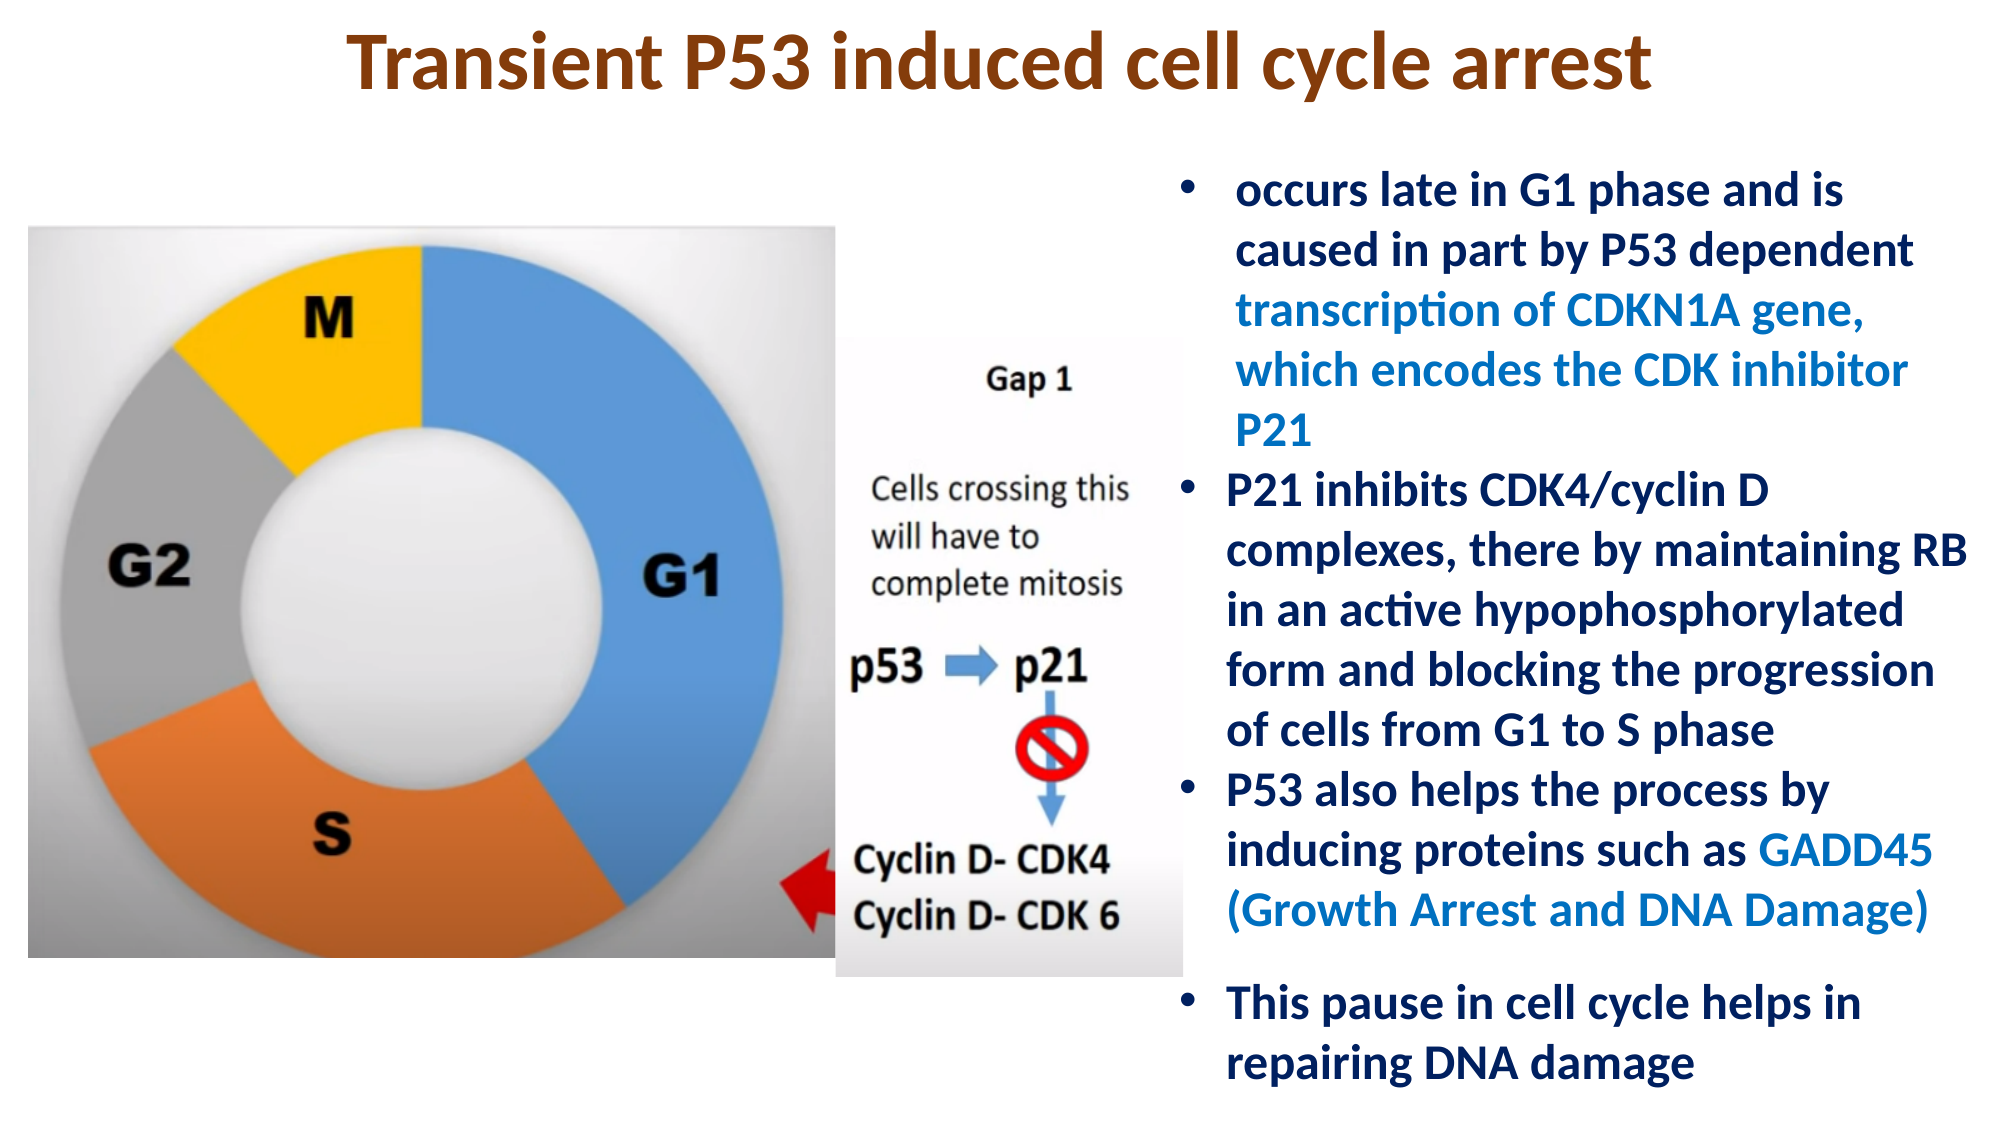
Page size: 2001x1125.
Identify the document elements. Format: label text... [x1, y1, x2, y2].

text_box occurs late in G1 phase and is caused in part by P53 dependent transcription of CDKN1A gene, which encodes the CDK inhibitor P21 P21 inhibits CDK4/cyclin D complexes, there by maintaining RB in an active hypophosphorylated form and blocking the progression of cells from G1 to S phase P53 also helps the process by inducing proteins such as GADD45 (Growth Arrest and DNA Damage) This pause in cell cycle helps in repairing DNA damage [1164, 148, 2000, 1097]
picture [28, 225, 1184, 977]
title Transient P53 induced cell cycle arrest [137, 7, 1863, 117]
